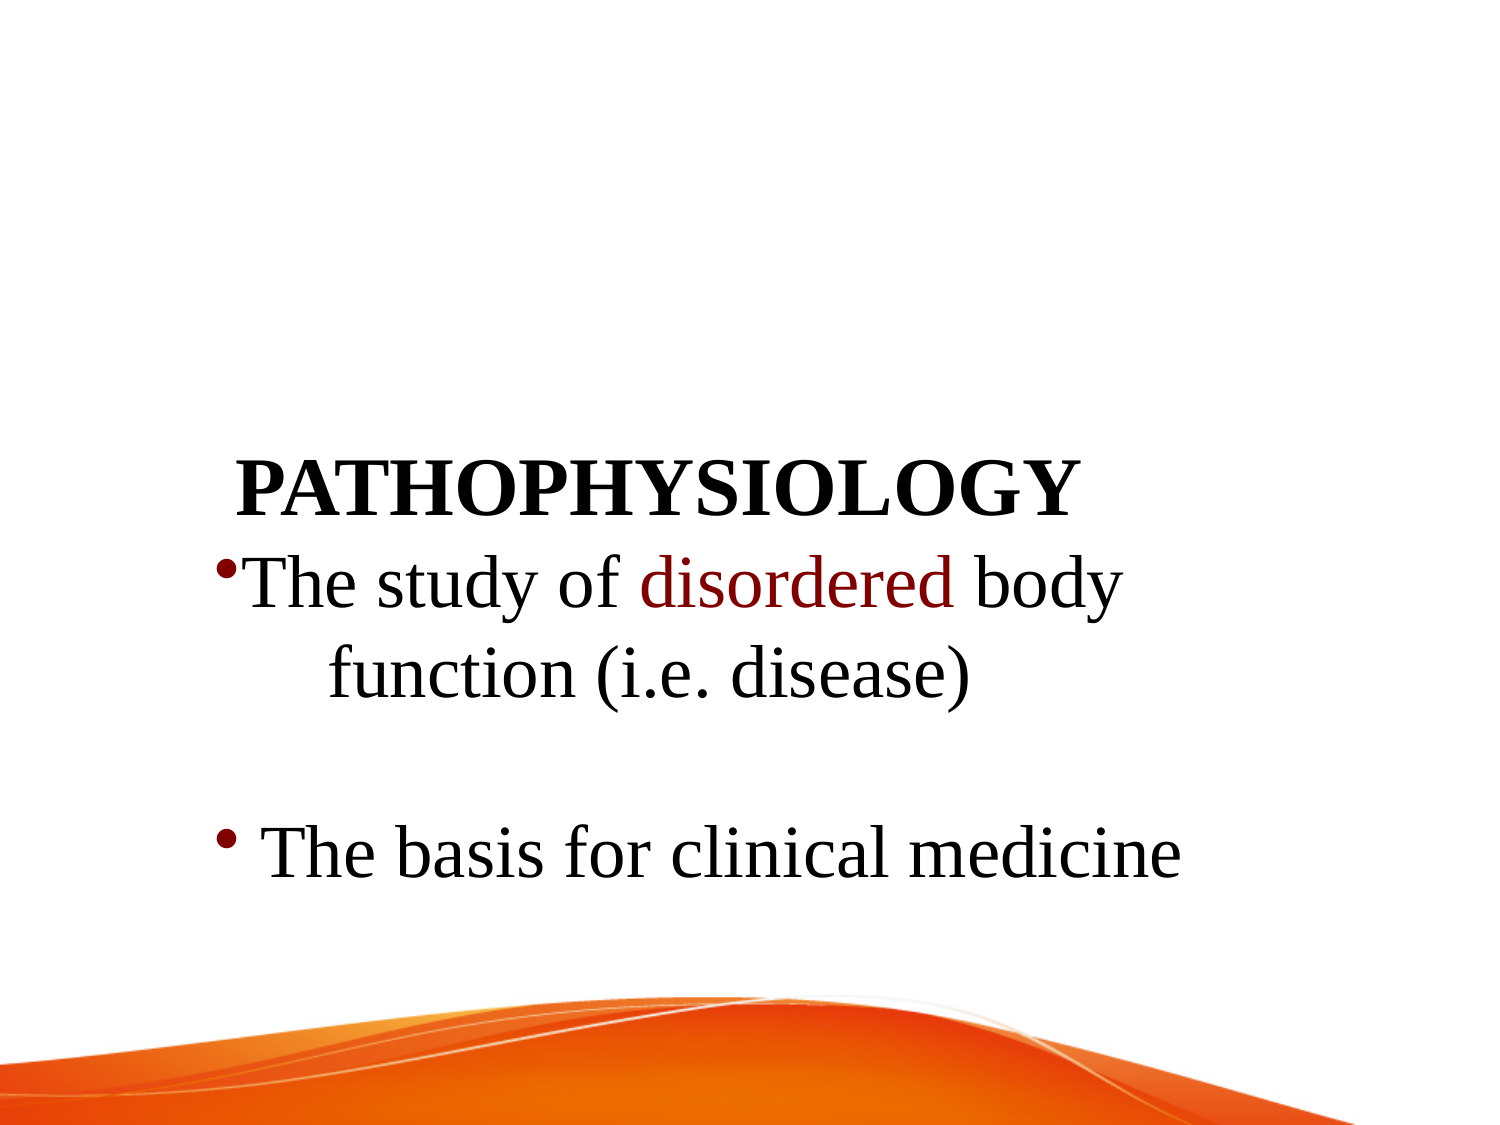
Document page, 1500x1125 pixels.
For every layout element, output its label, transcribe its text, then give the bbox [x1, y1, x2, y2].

slide_number [1074, 1024, 1425, 1103]
text_box PATHOPHYSIOLOGY The study of disordered body function (i.e. disease) The basis for clinical medicine [199, 425, 1199, 900]
picture [0, 0, 1500, 1125]
